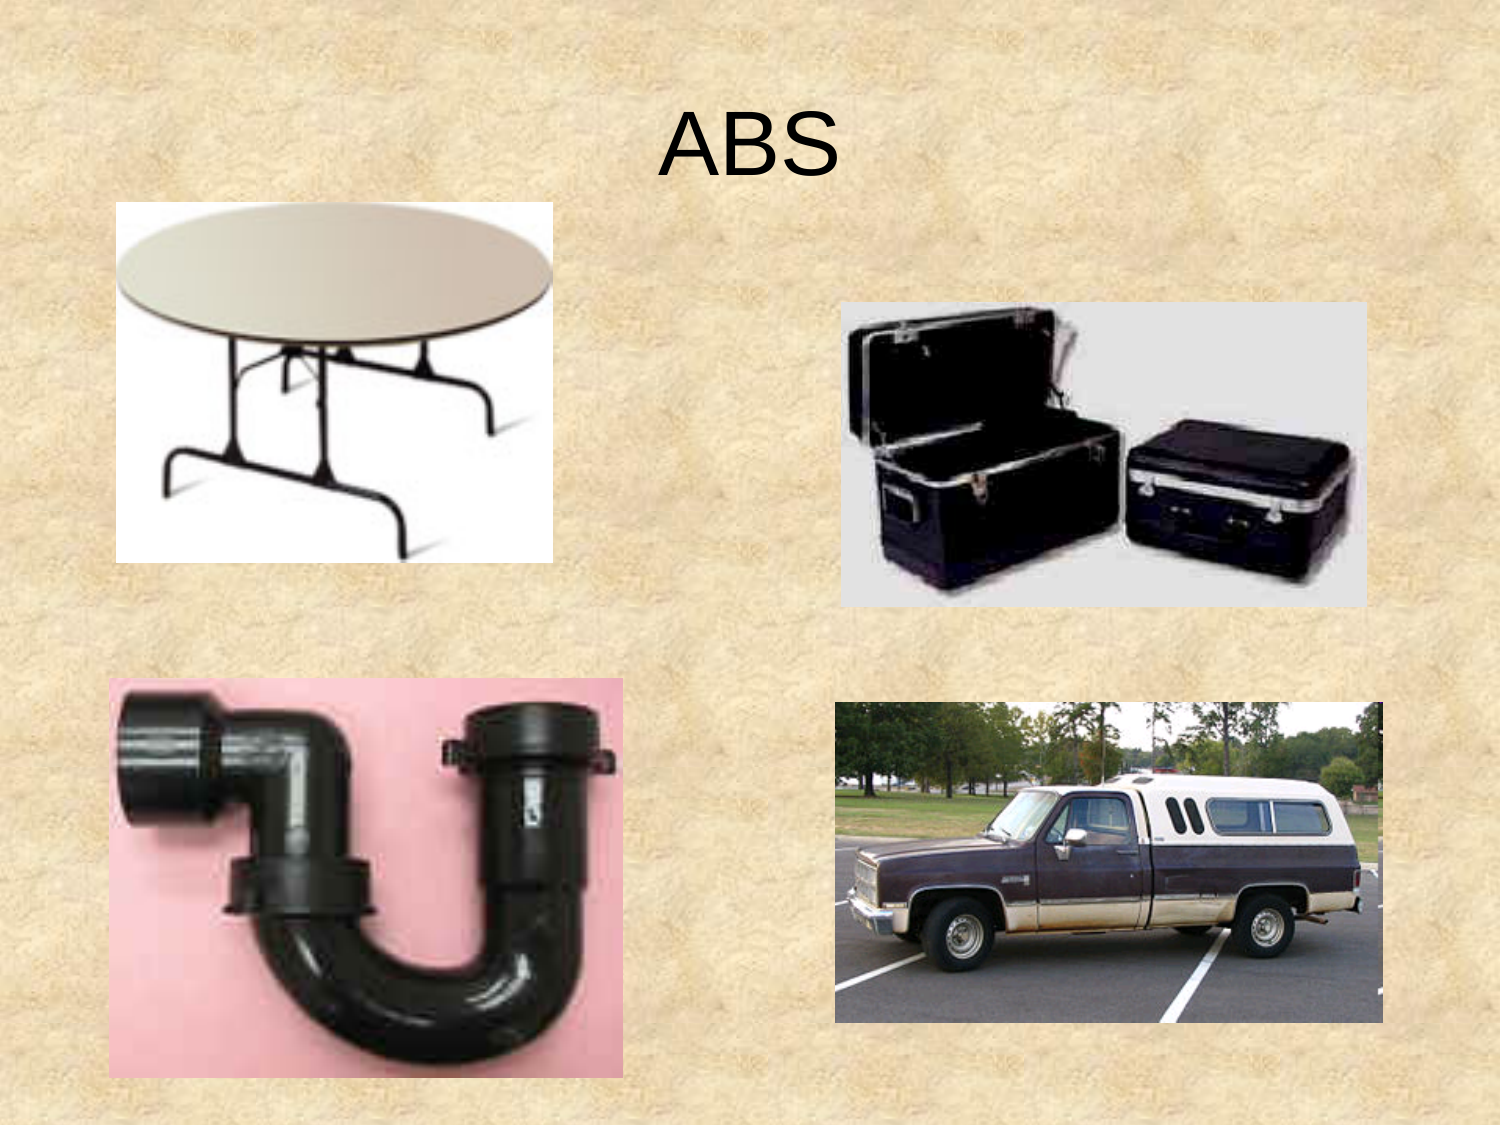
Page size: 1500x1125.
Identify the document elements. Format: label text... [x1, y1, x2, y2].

picture [0, 0, 1500, 1125]
title ABS [74, 44, 1426, 233]
